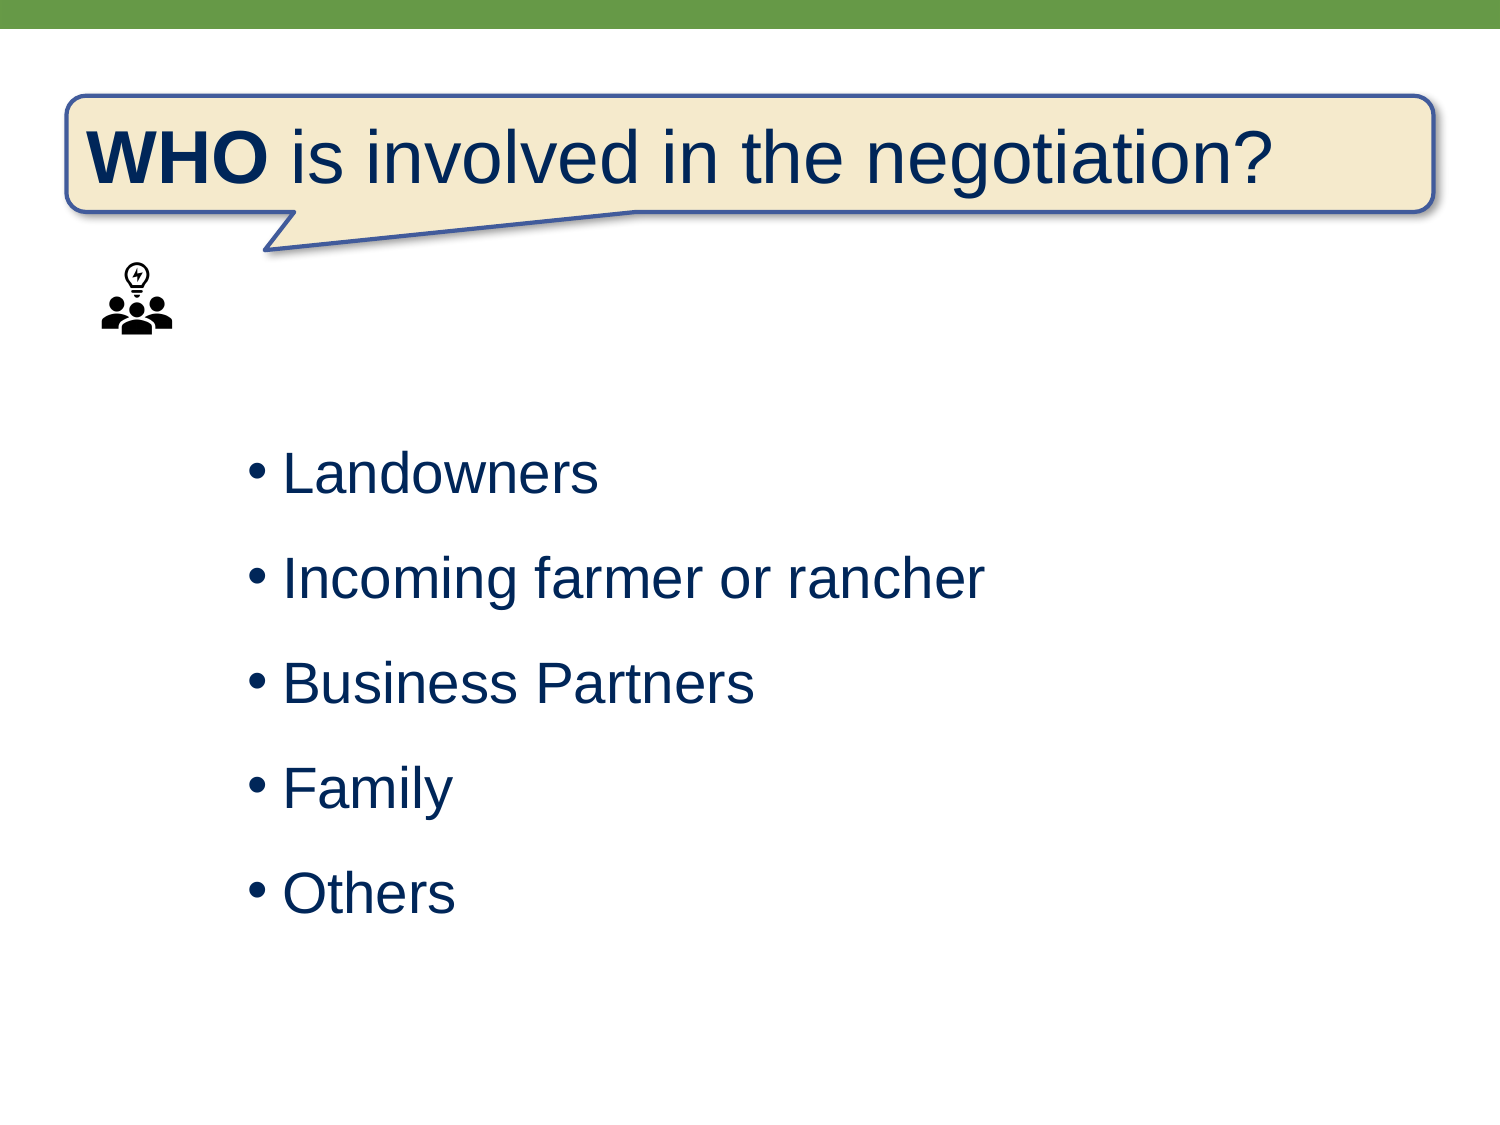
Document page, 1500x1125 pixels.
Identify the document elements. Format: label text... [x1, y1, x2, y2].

text_box WHO is involved in the negotiation? [64, 93, 1436, 253]
text_box Landowners Incoming farmer or rancher Business Partners Family Others [232, 392, 1124, 933]
picture [90, 252, 184, 346]
